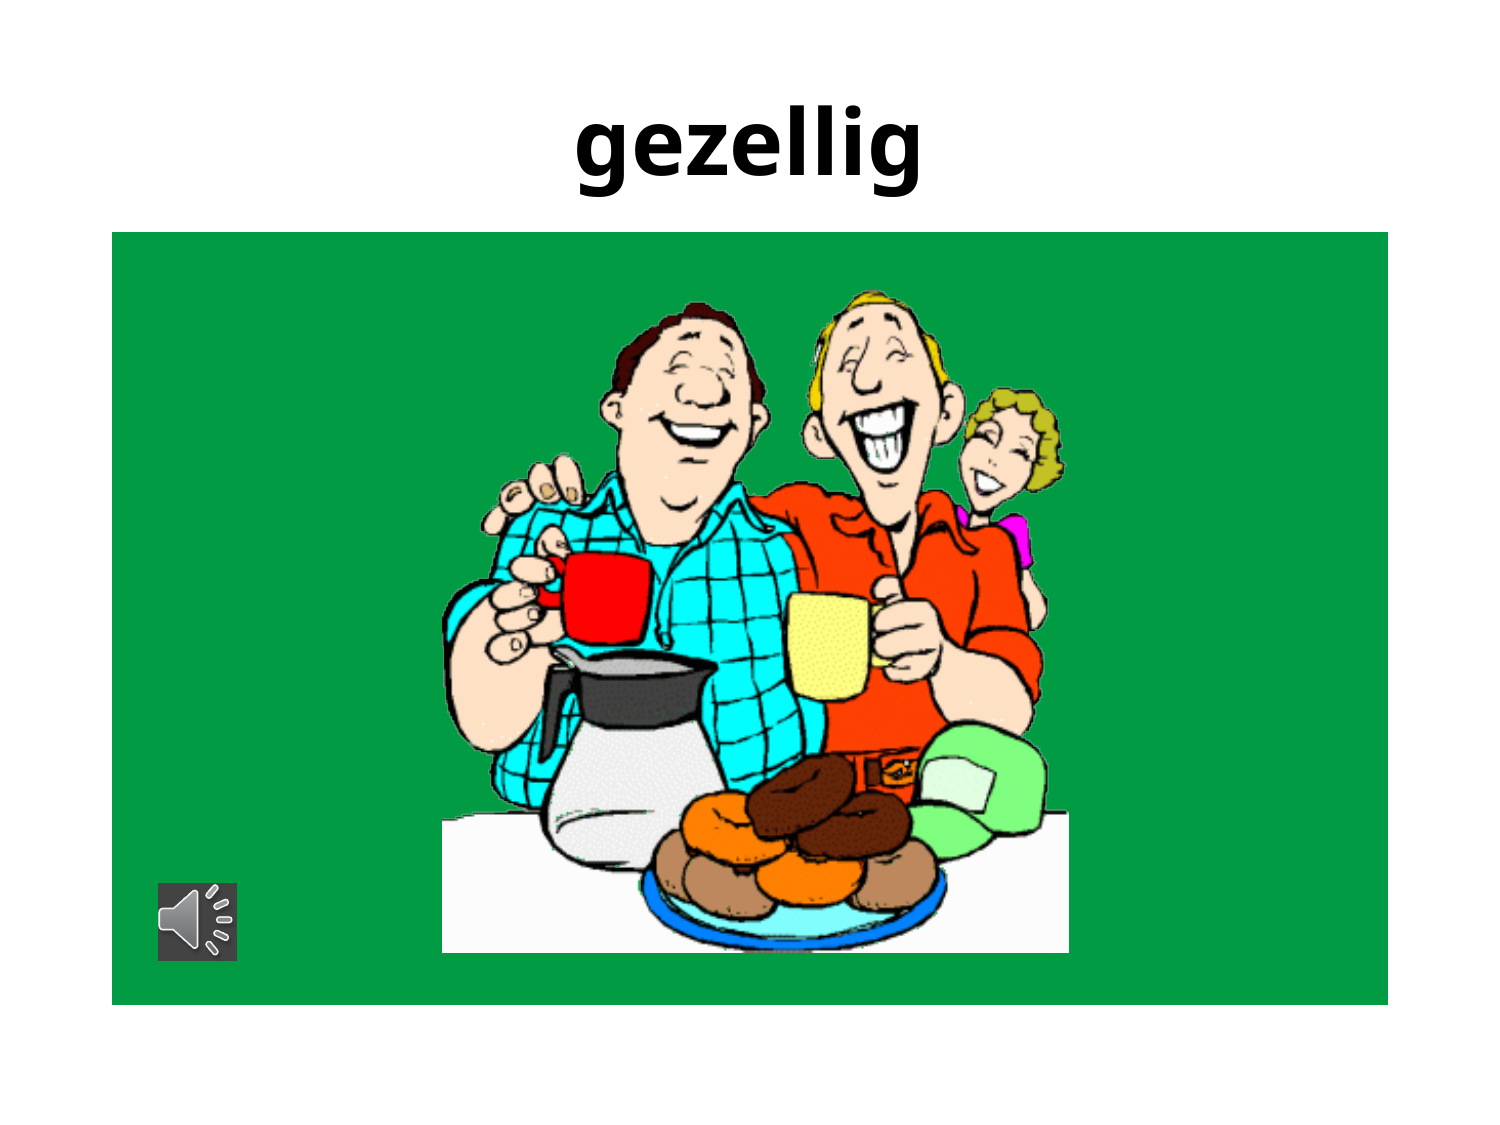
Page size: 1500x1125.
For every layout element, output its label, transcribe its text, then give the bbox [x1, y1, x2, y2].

title gezellig [75, 45, 1425, 233]
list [442, 290, 1070, 953]
picture [111, 231, 1389, 1006]
